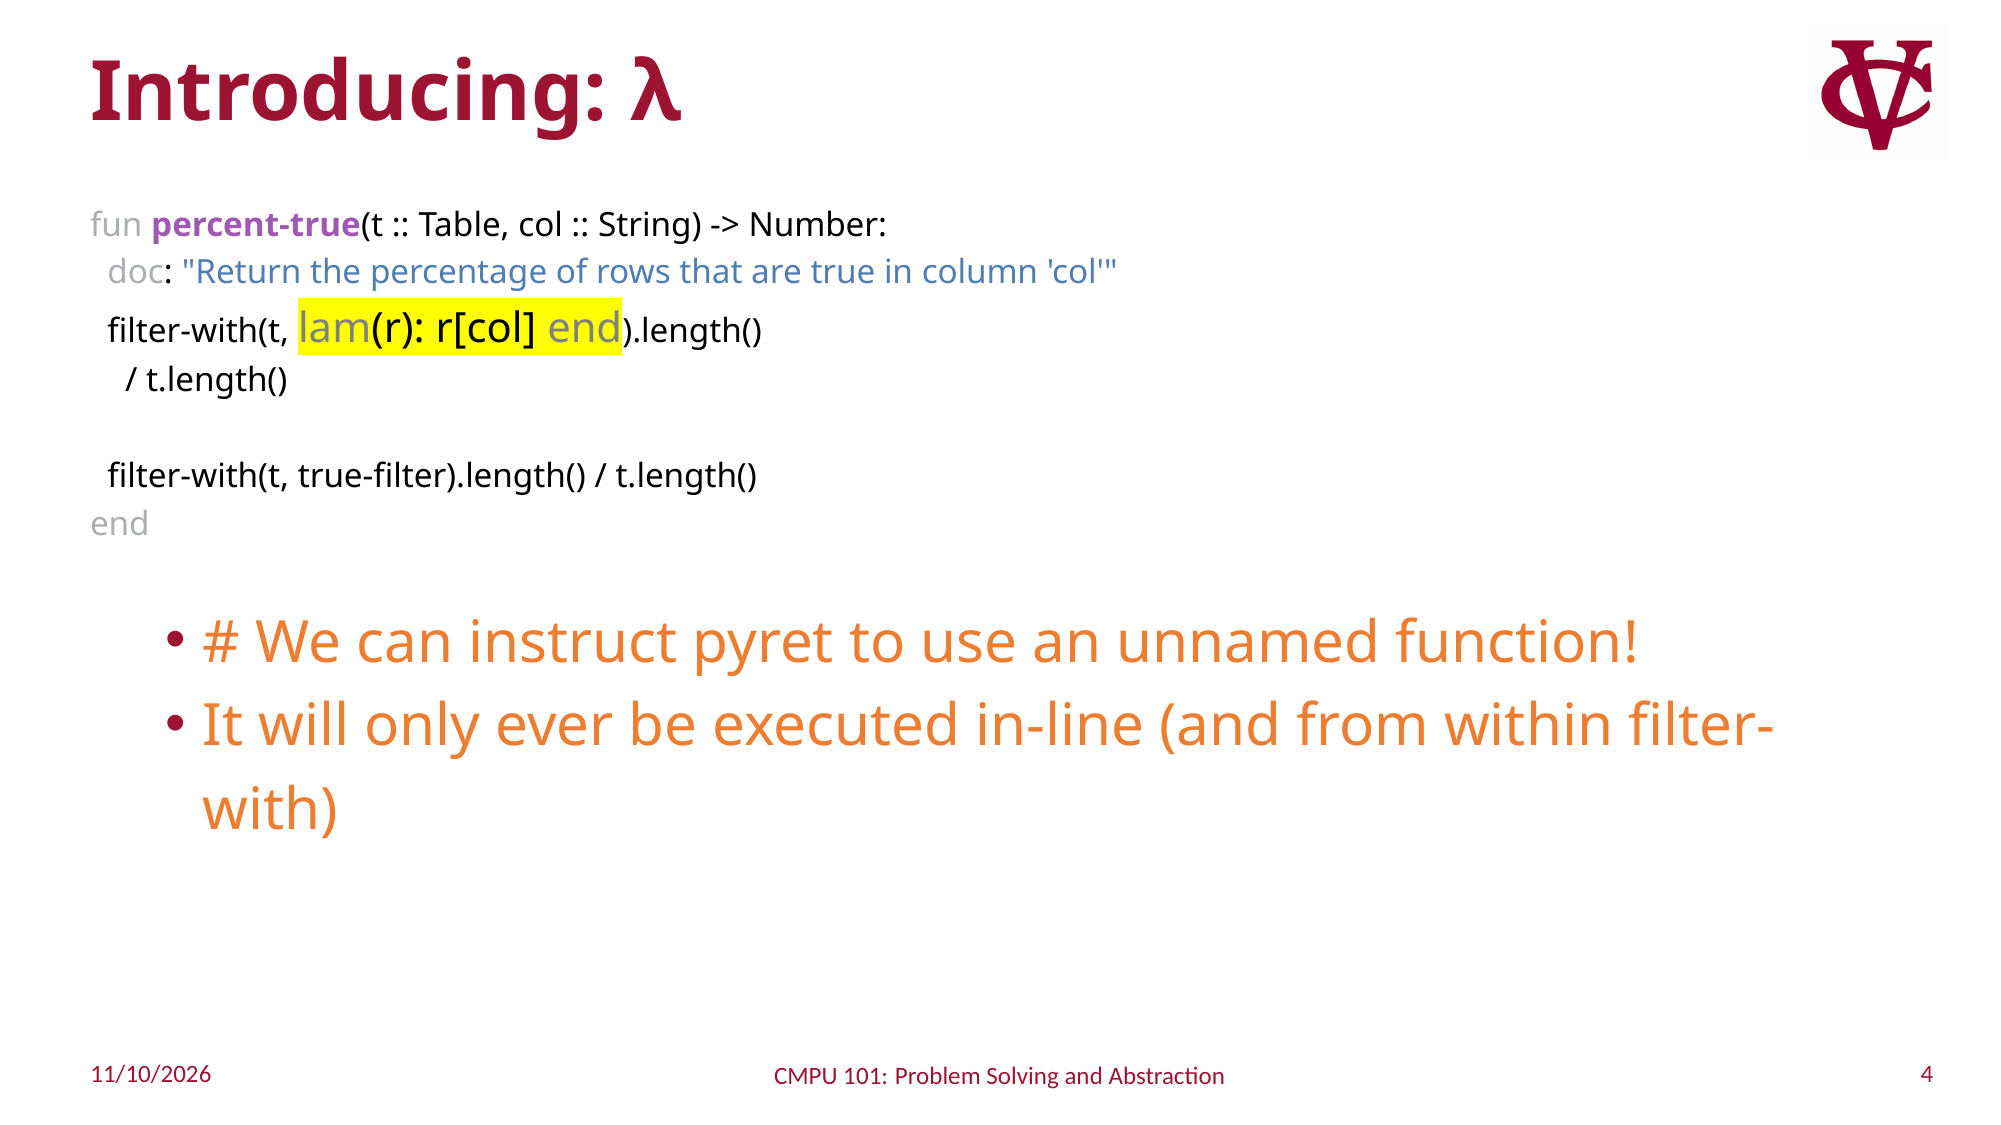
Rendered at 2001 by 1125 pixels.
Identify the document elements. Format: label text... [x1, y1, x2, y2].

footer CMPU 101: Problem Solving and Abstraction [662, 1042, 1338, 1103]
slide_number 4 [1384, 1042, 1949, 1103]
picture [1809, 24, 1949, 164]
title Introducing: λ [75, 37, 1793, 151]
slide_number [75, 1042, 640, 1103]
list fun percent-true(t :: Table, col :: String) -> Number: doc: "Return the percentage of rows that are true in column 'col'" filter-with(t, lam(r): r[col] end).length() / t.length() filter-with(t, true-filter).length() / t.length() end # We can instruct pyret to use an unnamed function! It will only ever be executed in-line (and from within filter-with) [75, 187, 1925, 1006]
